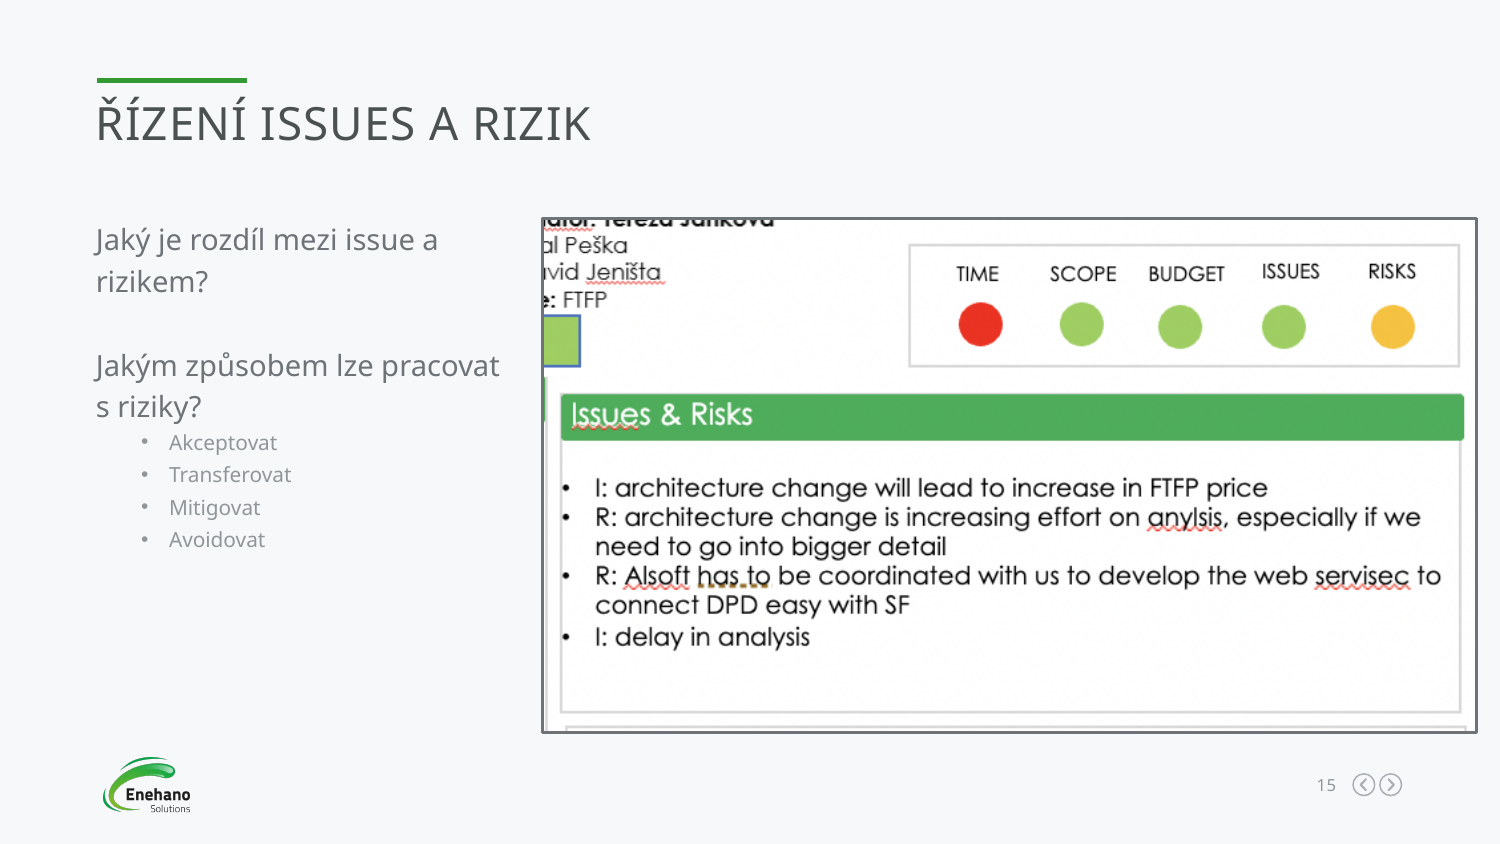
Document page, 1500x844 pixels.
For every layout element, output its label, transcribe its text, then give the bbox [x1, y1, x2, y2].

text_box Jaký je rozdíl mezi issue a rizikem? Jakým způsobem lze pracovat s riziky? [95, 214, 515, 424]
picture [544, 220, 1475, 731]
text_box Akceptovat Transferovat Mitigovat Avoidovat [141, 421, 496, 552]
list Řízení issues a rizik [95, 94, 1401, 158]
picture [95, 752, 198, 817]
